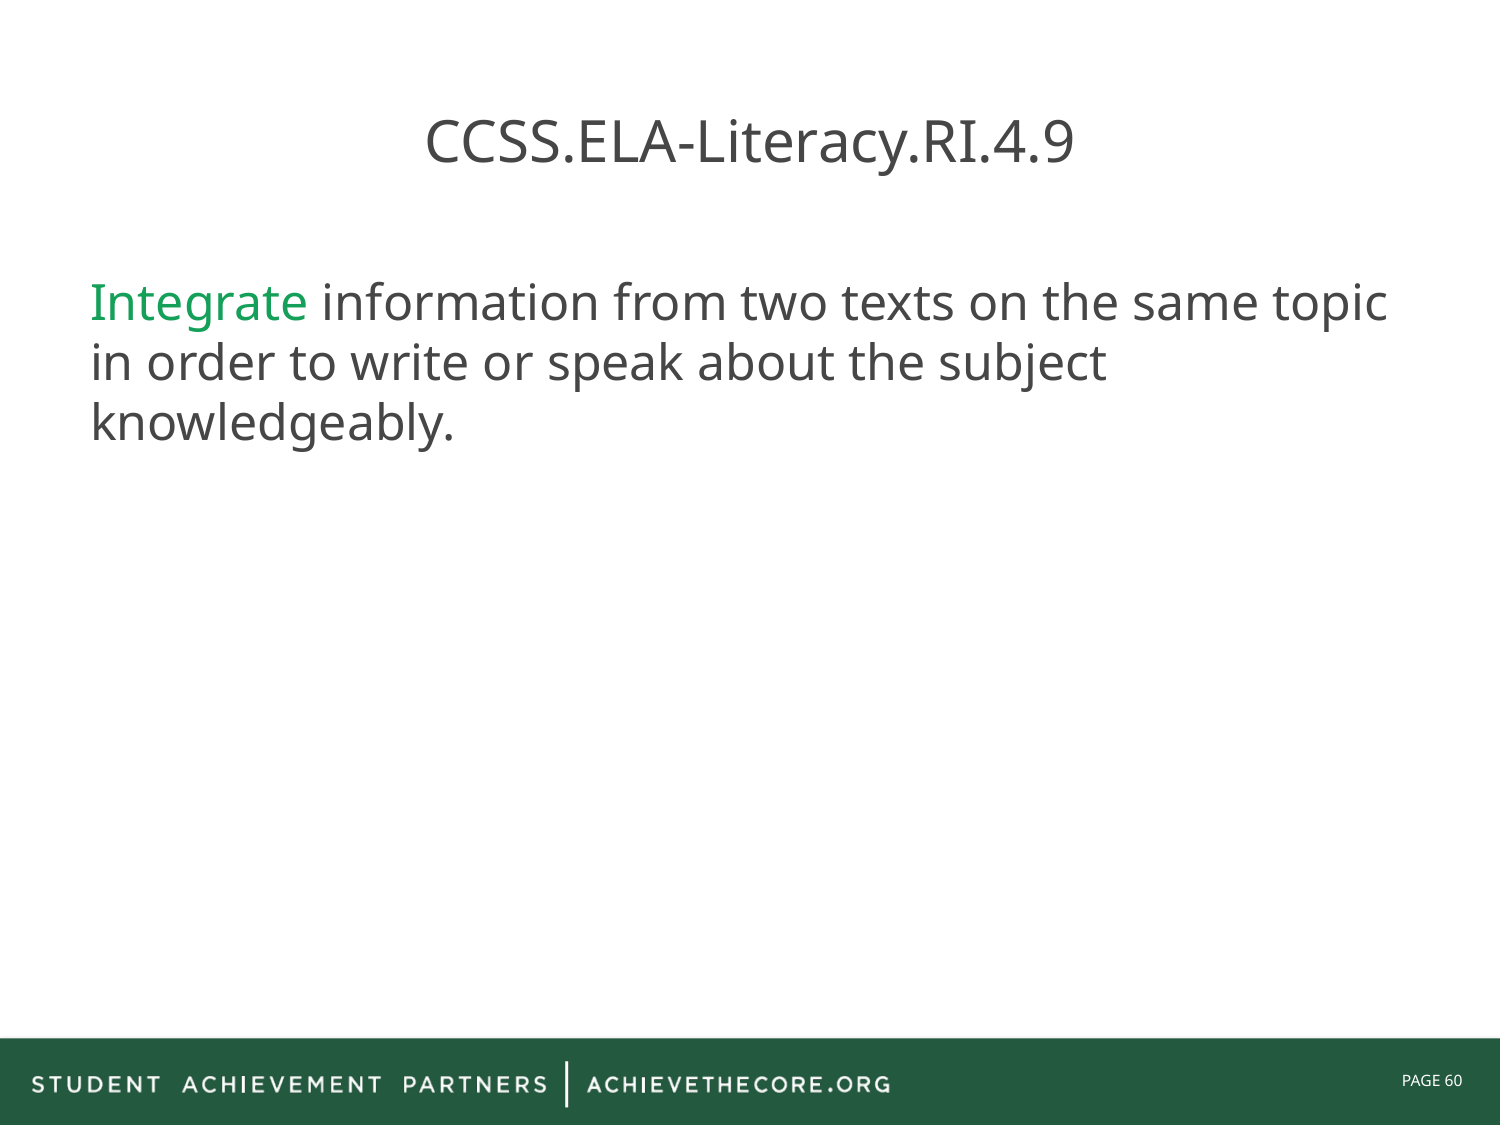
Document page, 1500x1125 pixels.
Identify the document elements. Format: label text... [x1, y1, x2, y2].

title CCSS.ELA-Literacy.RI.4.9 [75, 45, 1425, 233]
list Integrate information from two texts on the same topic in order to write or speak about the subject knowledgeably. [75, 262, 1425, 1005]
